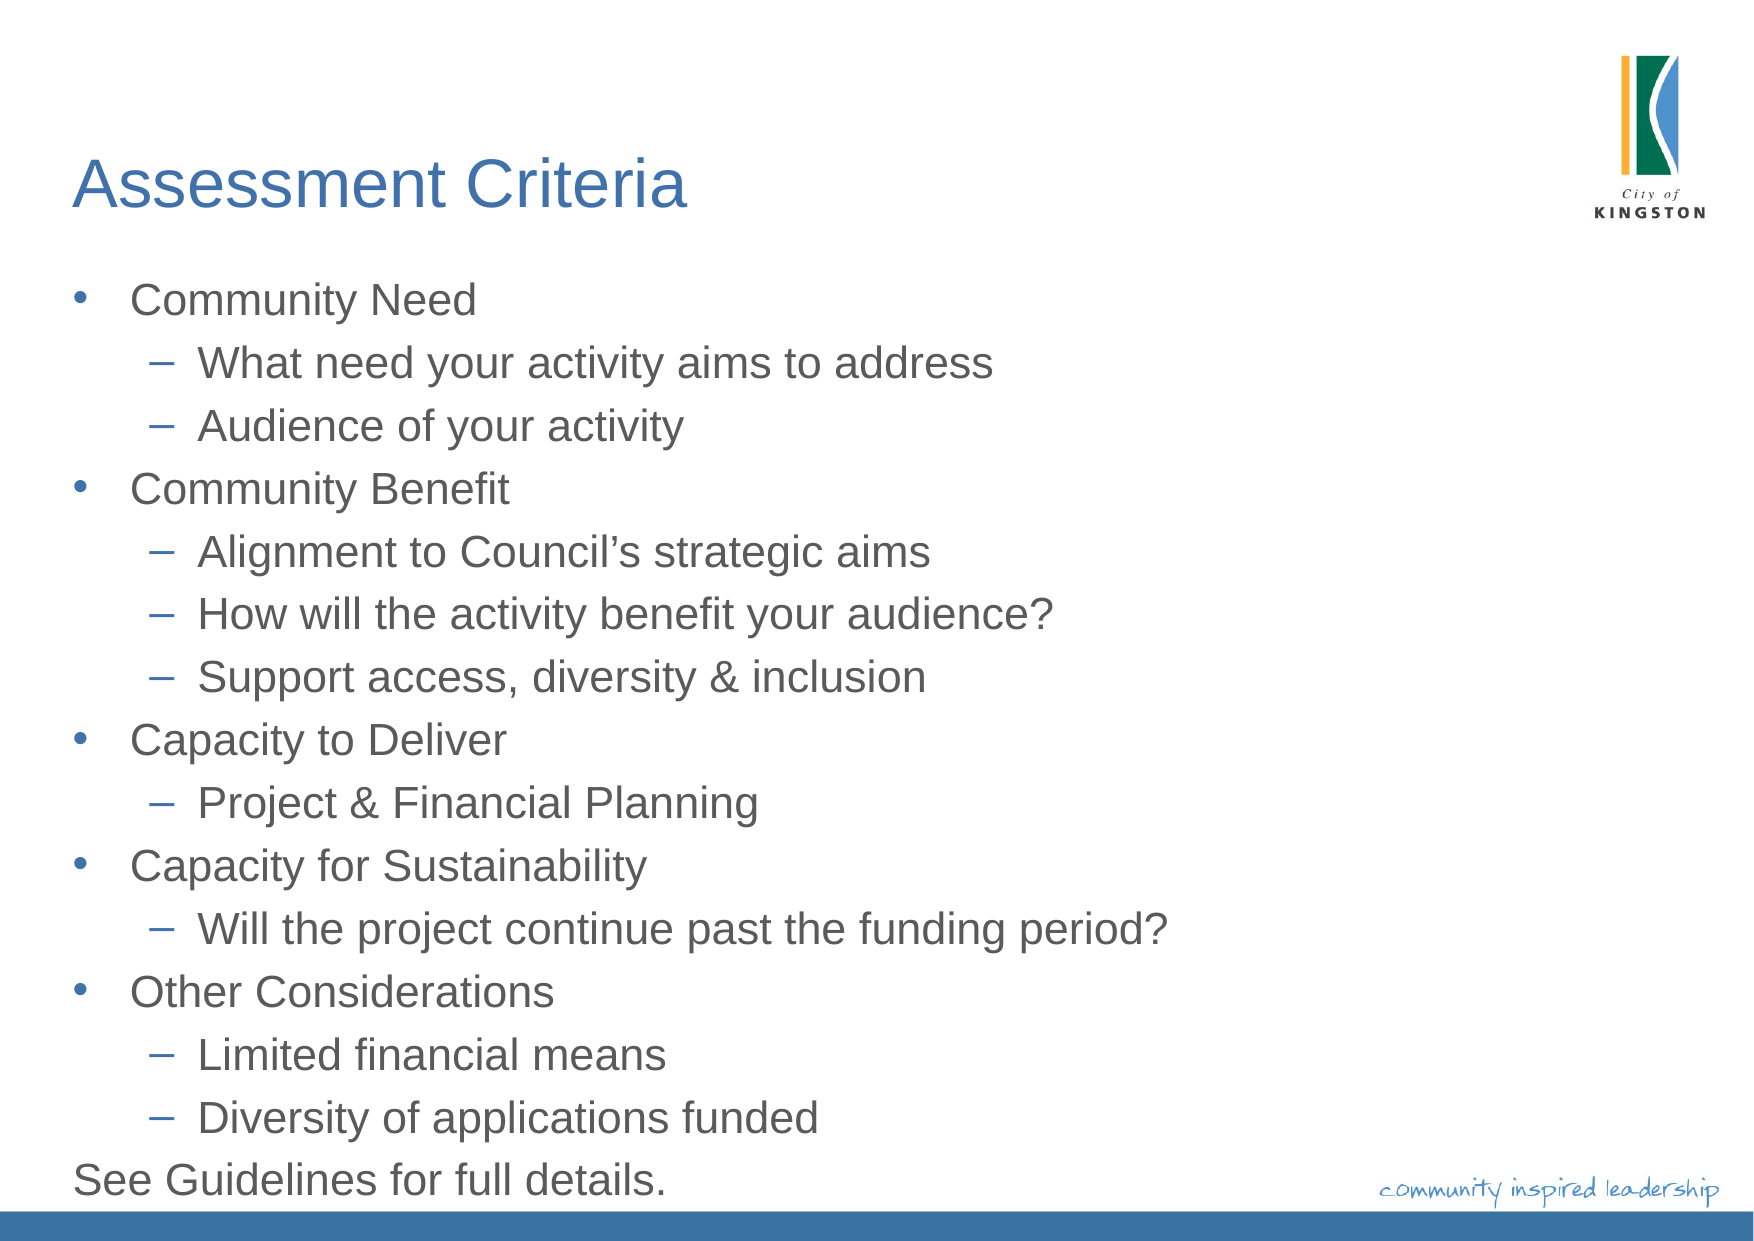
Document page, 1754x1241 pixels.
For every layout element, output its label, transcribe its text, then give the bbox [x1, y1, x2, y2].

title Assessment Criteria [55, 49, 1579, 222]
list Community Need What need your activity aims to address Audience of your activity Community Benefit Alignment to Council’s strategic aims How will the activity benefit your audience? Support access, diversity & inclusion Capacity to Deliver Project & Financial Planning Capacity for Sustainability Will the project continue past the funding period? Other Considerations Limited financial means Diversity of applications funded See Guidelines for full details. [55, 261, 1707, 1216]
picture [0, 0, 1754, 1241]
